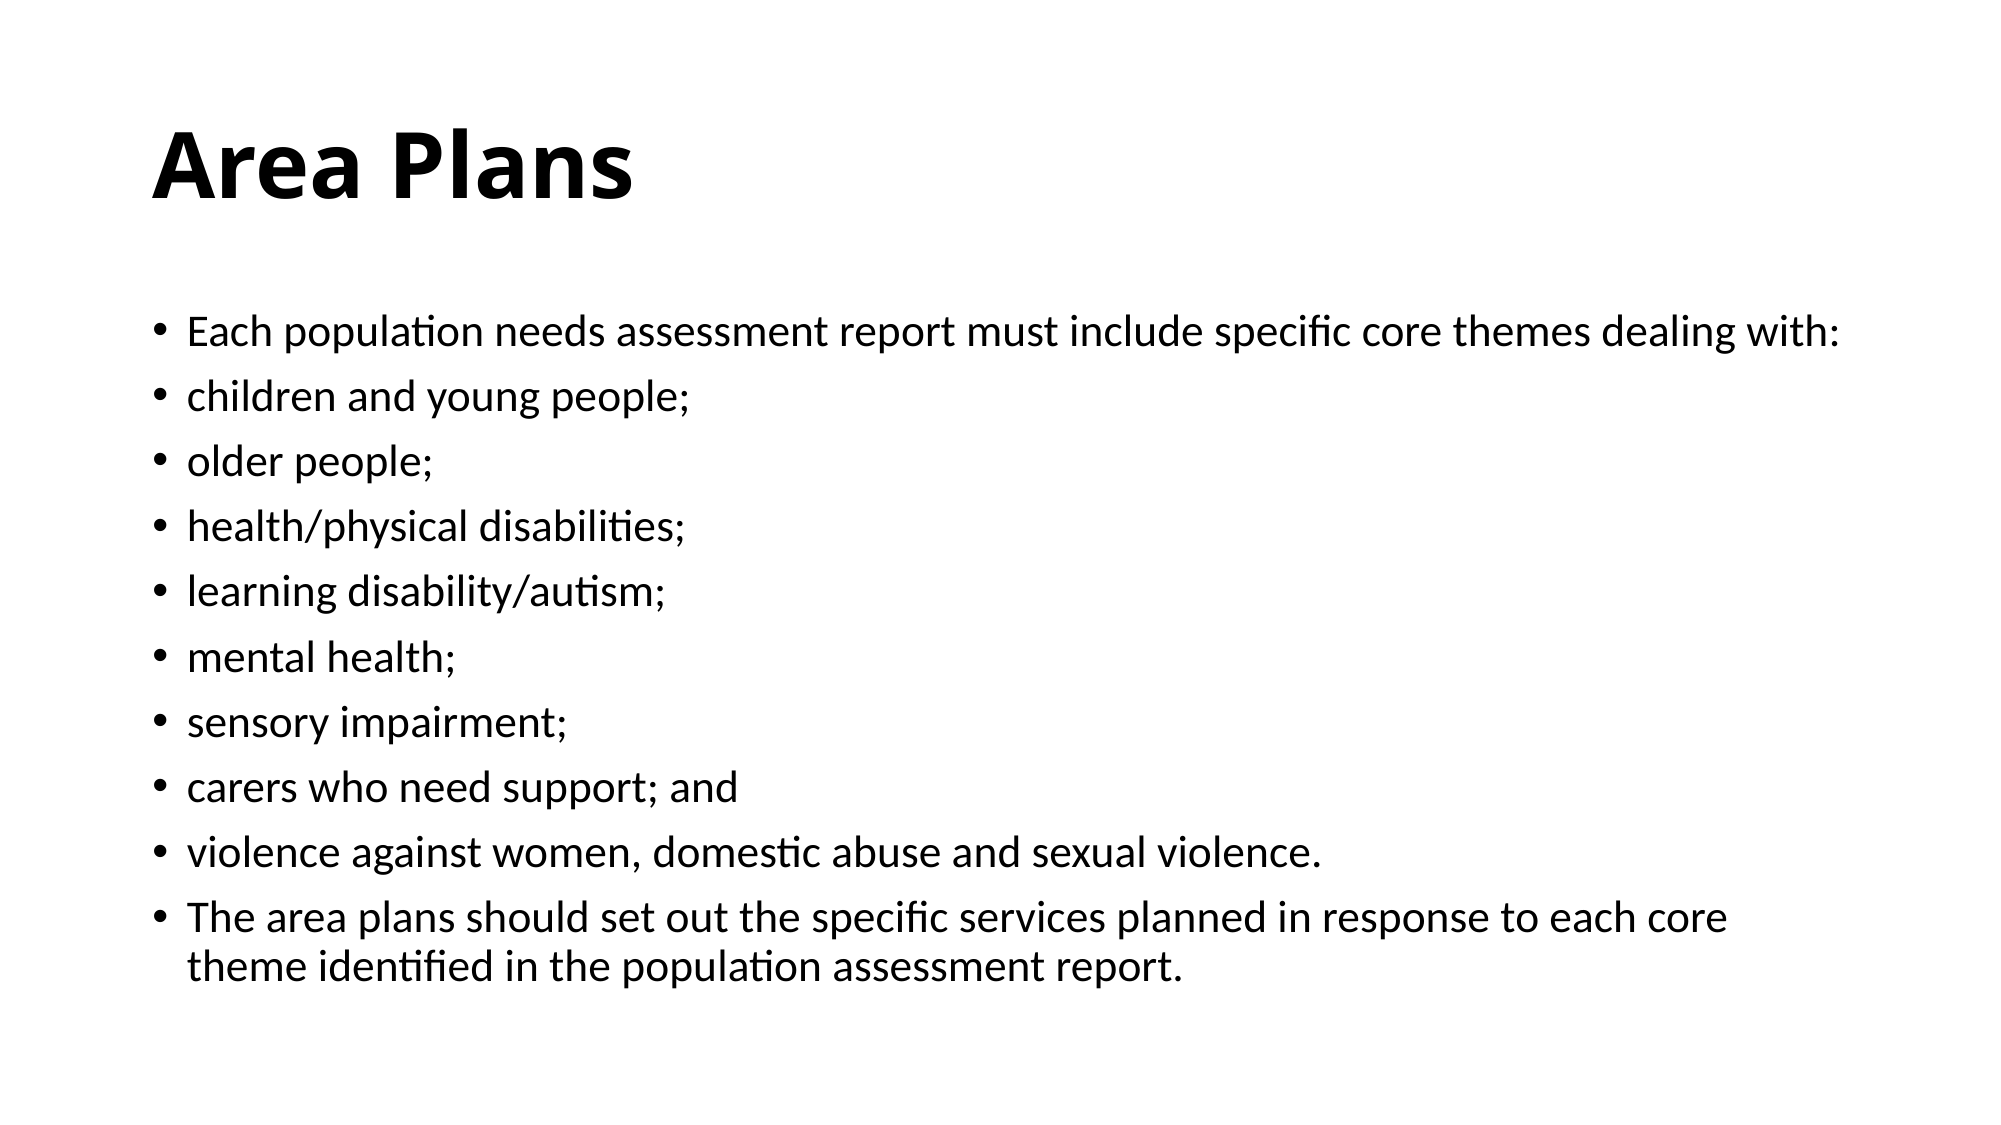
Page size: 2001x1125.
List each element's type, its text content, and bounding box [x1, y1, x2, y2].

title Area Plans [137, 59, 1863, 278]
list Each population needs assessment report must include specific core themes dealing with: children and young people; older people; health/physical disabilities; learning disability/autism; mental health; sensory impairment; carers who need support; and violence against women, domestic abuse and sexual violence. The area plans should set out the specific services planned in response to each core theme identified in the population assessment report. [137, 299, 1863, 1014]
